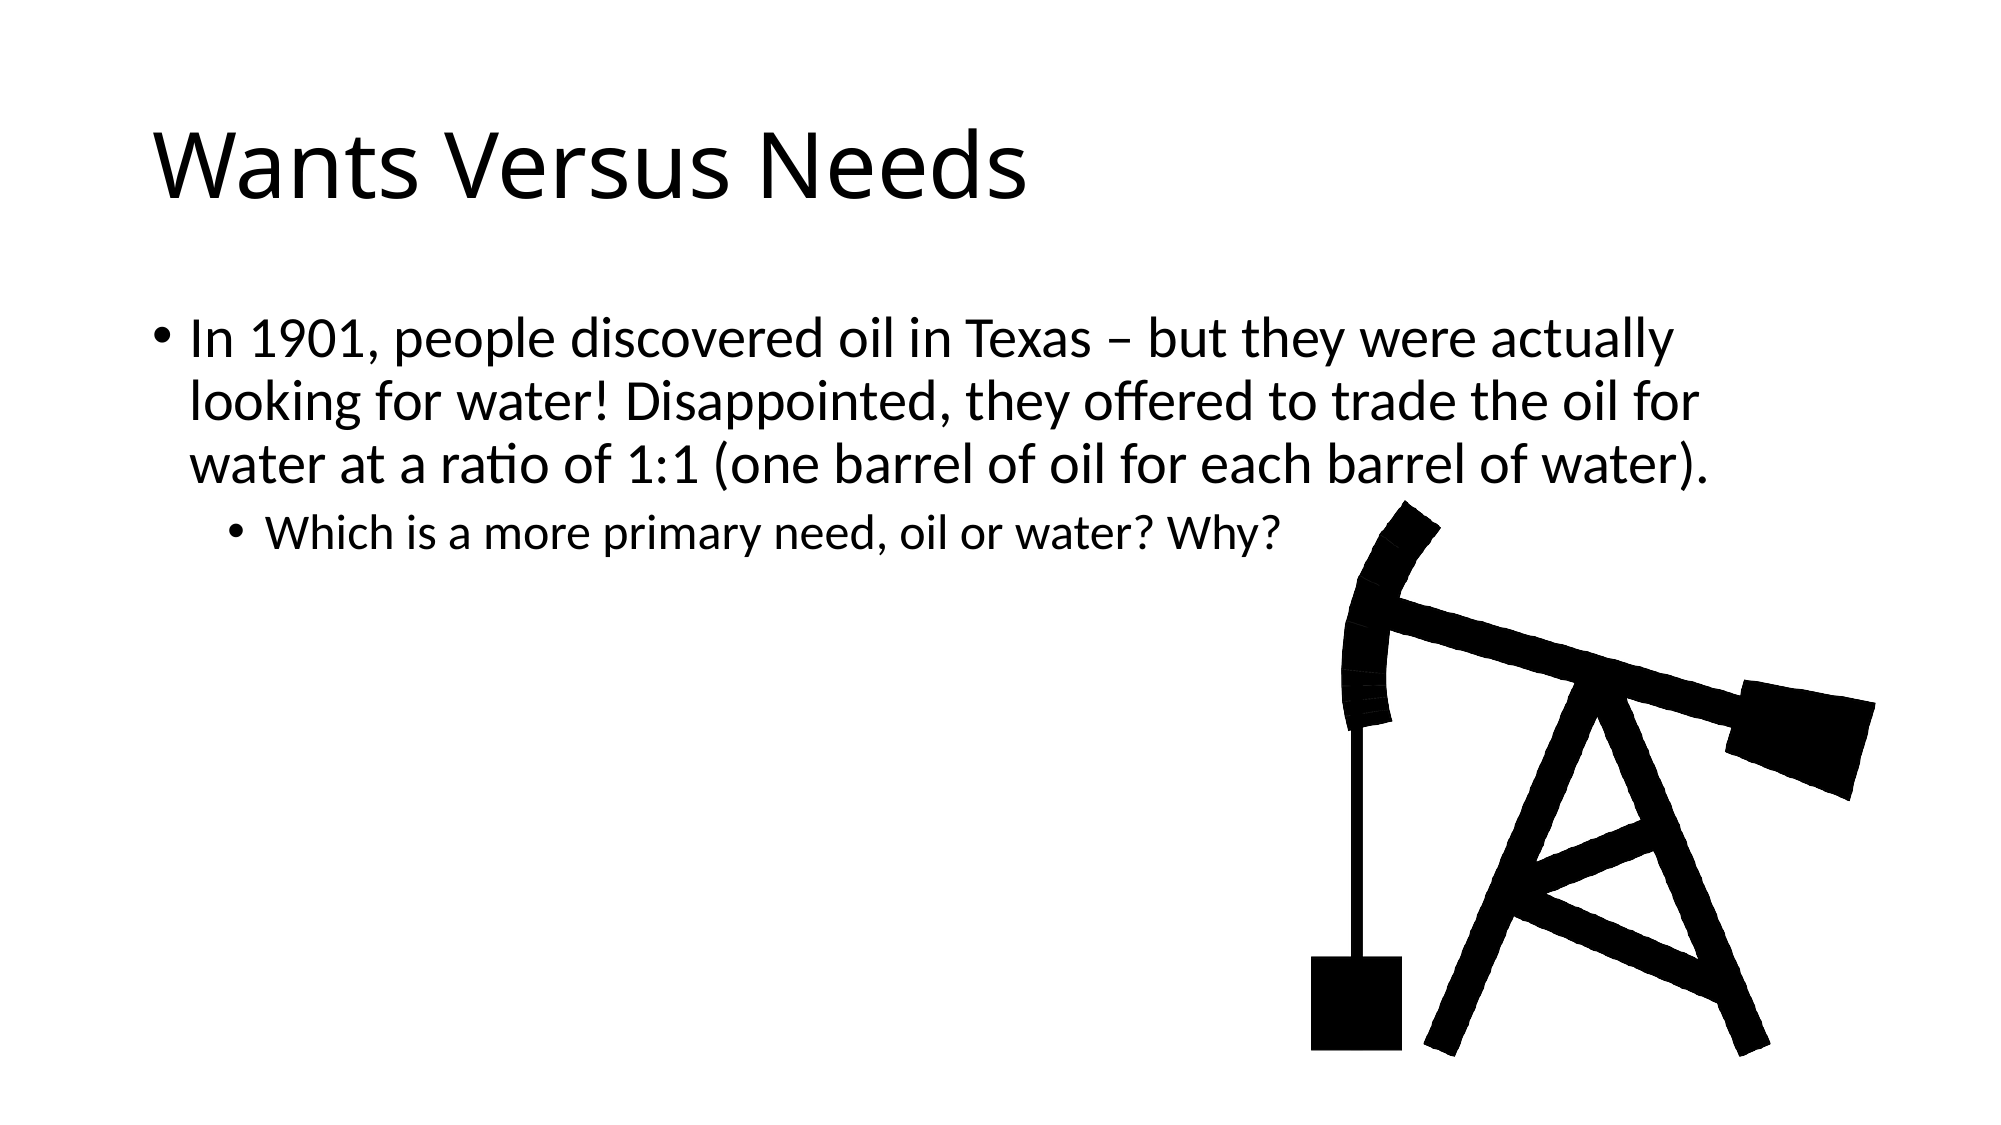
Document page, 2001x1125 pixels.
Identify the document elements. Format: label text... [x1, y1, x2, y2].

title Wants Versus Needs [137, 59, 1863, 278]
picture [1311, 500, 1876, 1057]
list In 1901, people discovered oil in Texas – but they were actually looking for water! Disappointed, they offered to trade the oil for water at a ratio of 1:1 (one barrel of oil for each barrel of water). Which is a more primary need, oil or water? Why? [137, 299, 1863, 1014]
